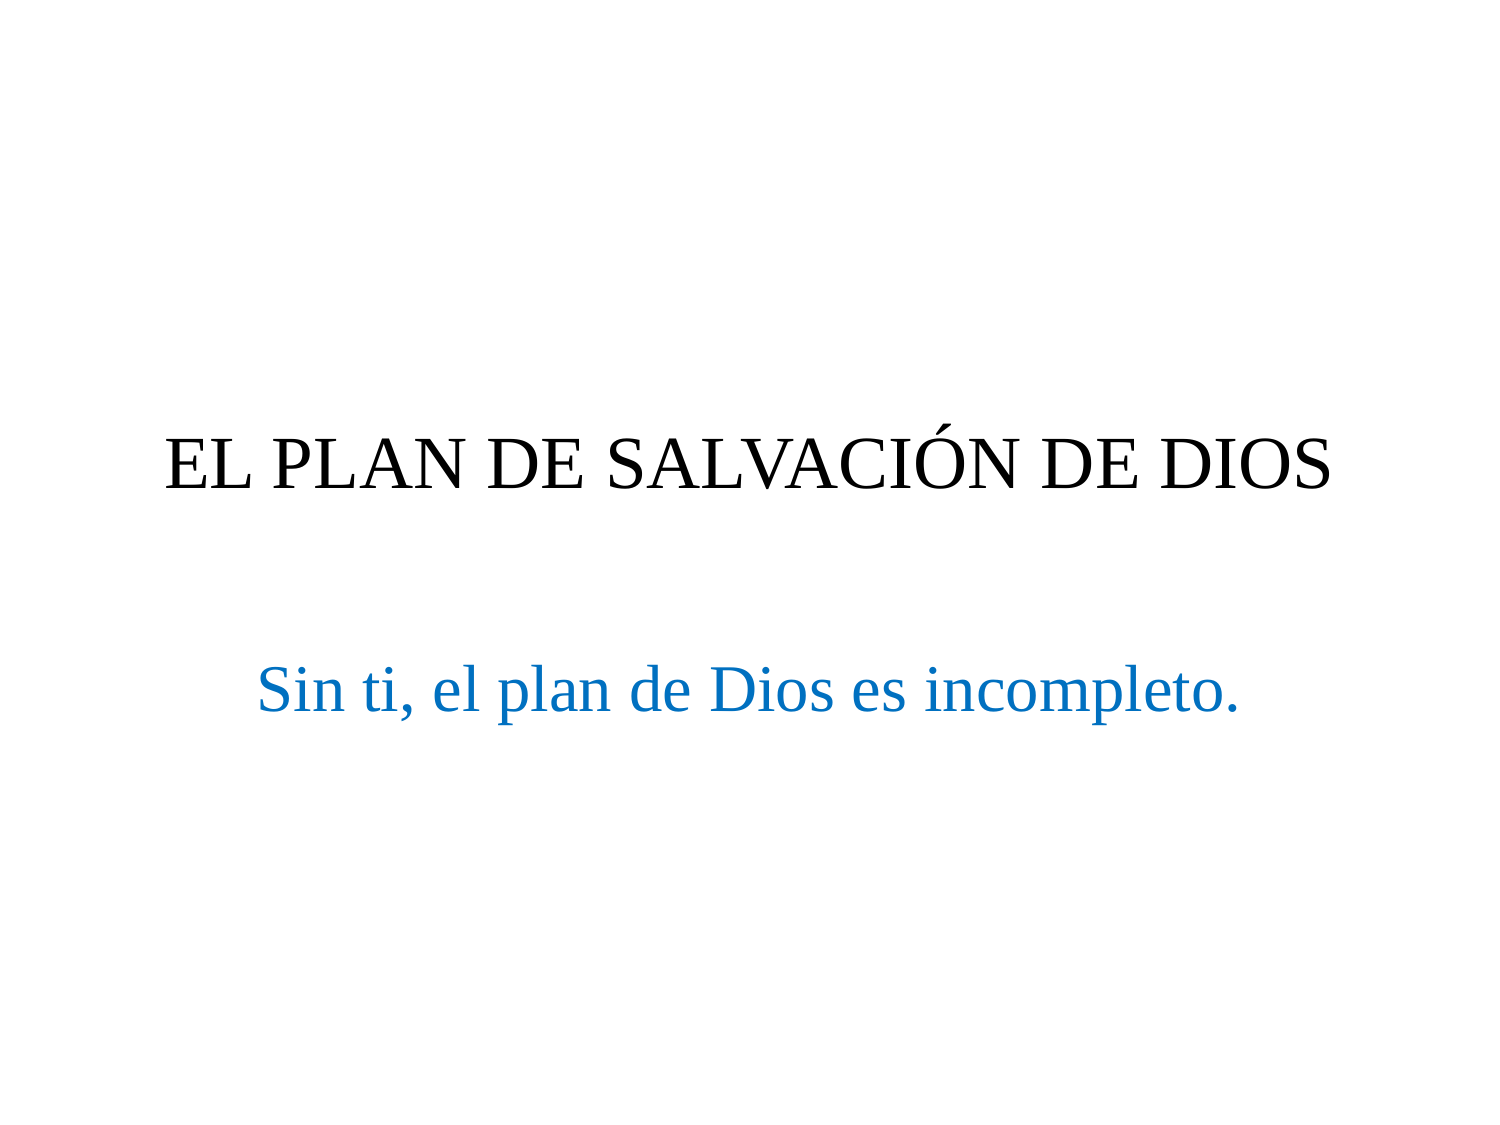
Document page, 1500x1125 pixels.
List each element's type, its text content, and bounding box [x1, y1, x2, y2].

title EL PLAN DE SALVACIÓN DE DIOS [112, 337, 1388, 579]
subtitle Sin ti, el plan de Dios es incompleto. [99, 637, 1400, 763]
